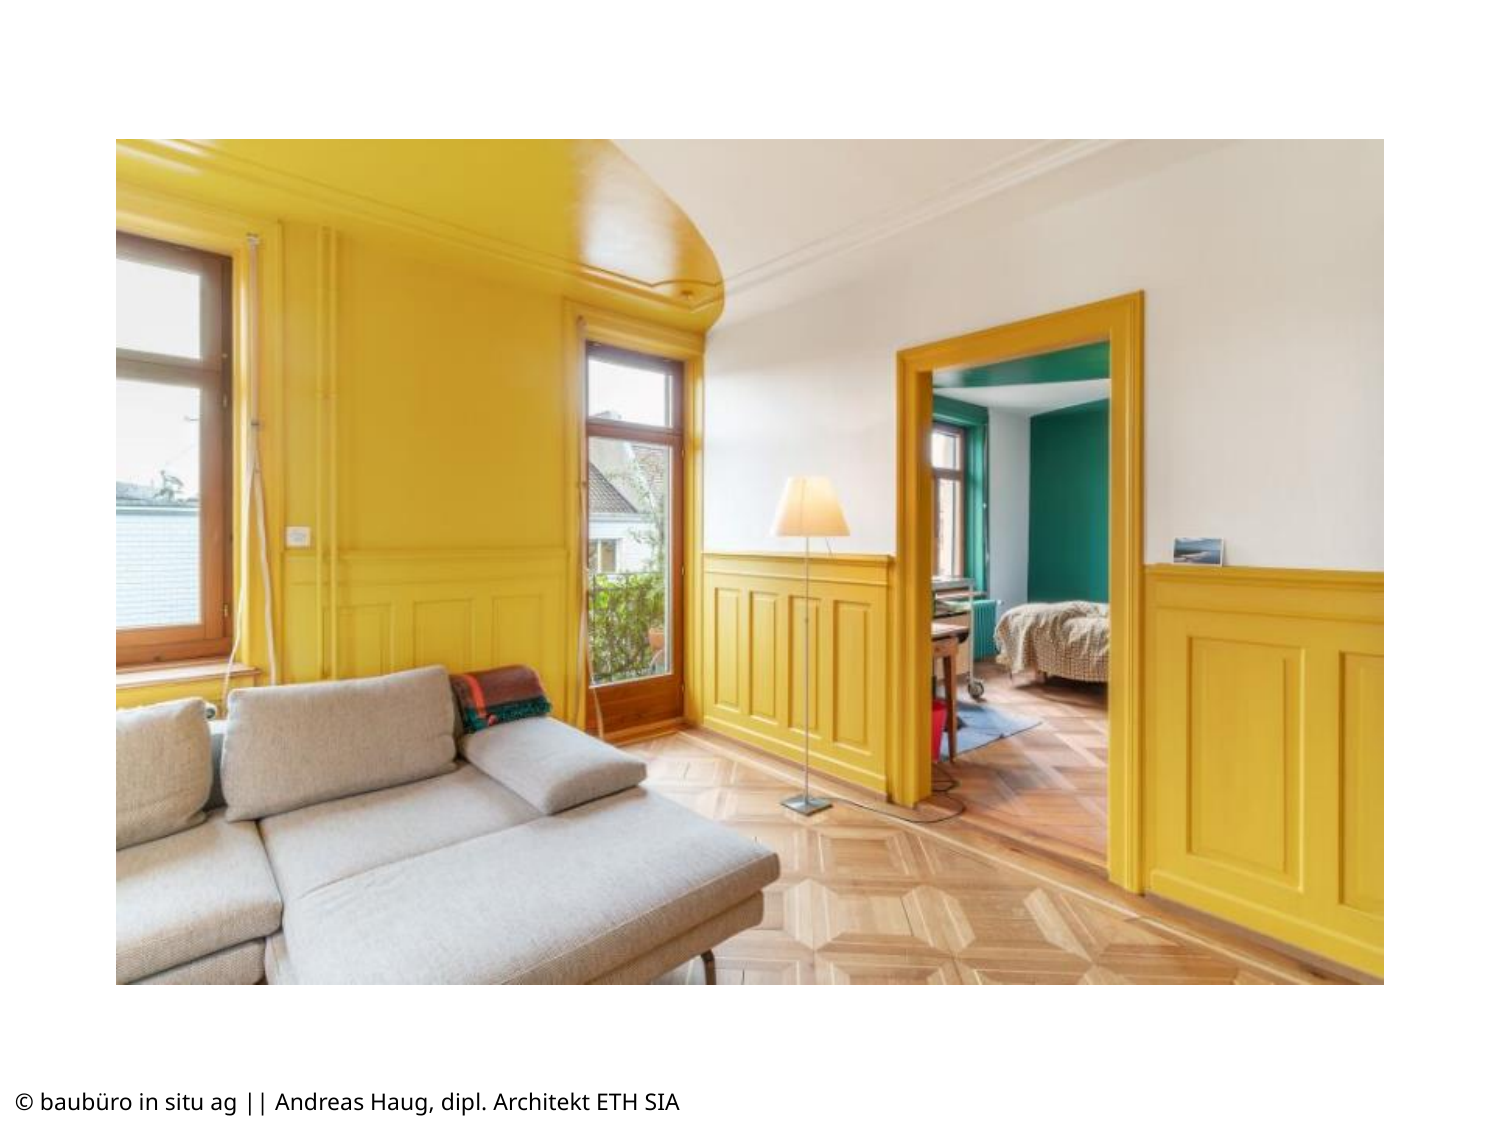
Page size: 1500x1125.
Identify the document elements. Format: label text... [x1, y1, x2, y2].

footer © baubüro in situ ag || Andreas Haug, dipl. Architekt ETH SIA [0, 1080, 883, 1125]
picture [116, 139, 1384, 985]
